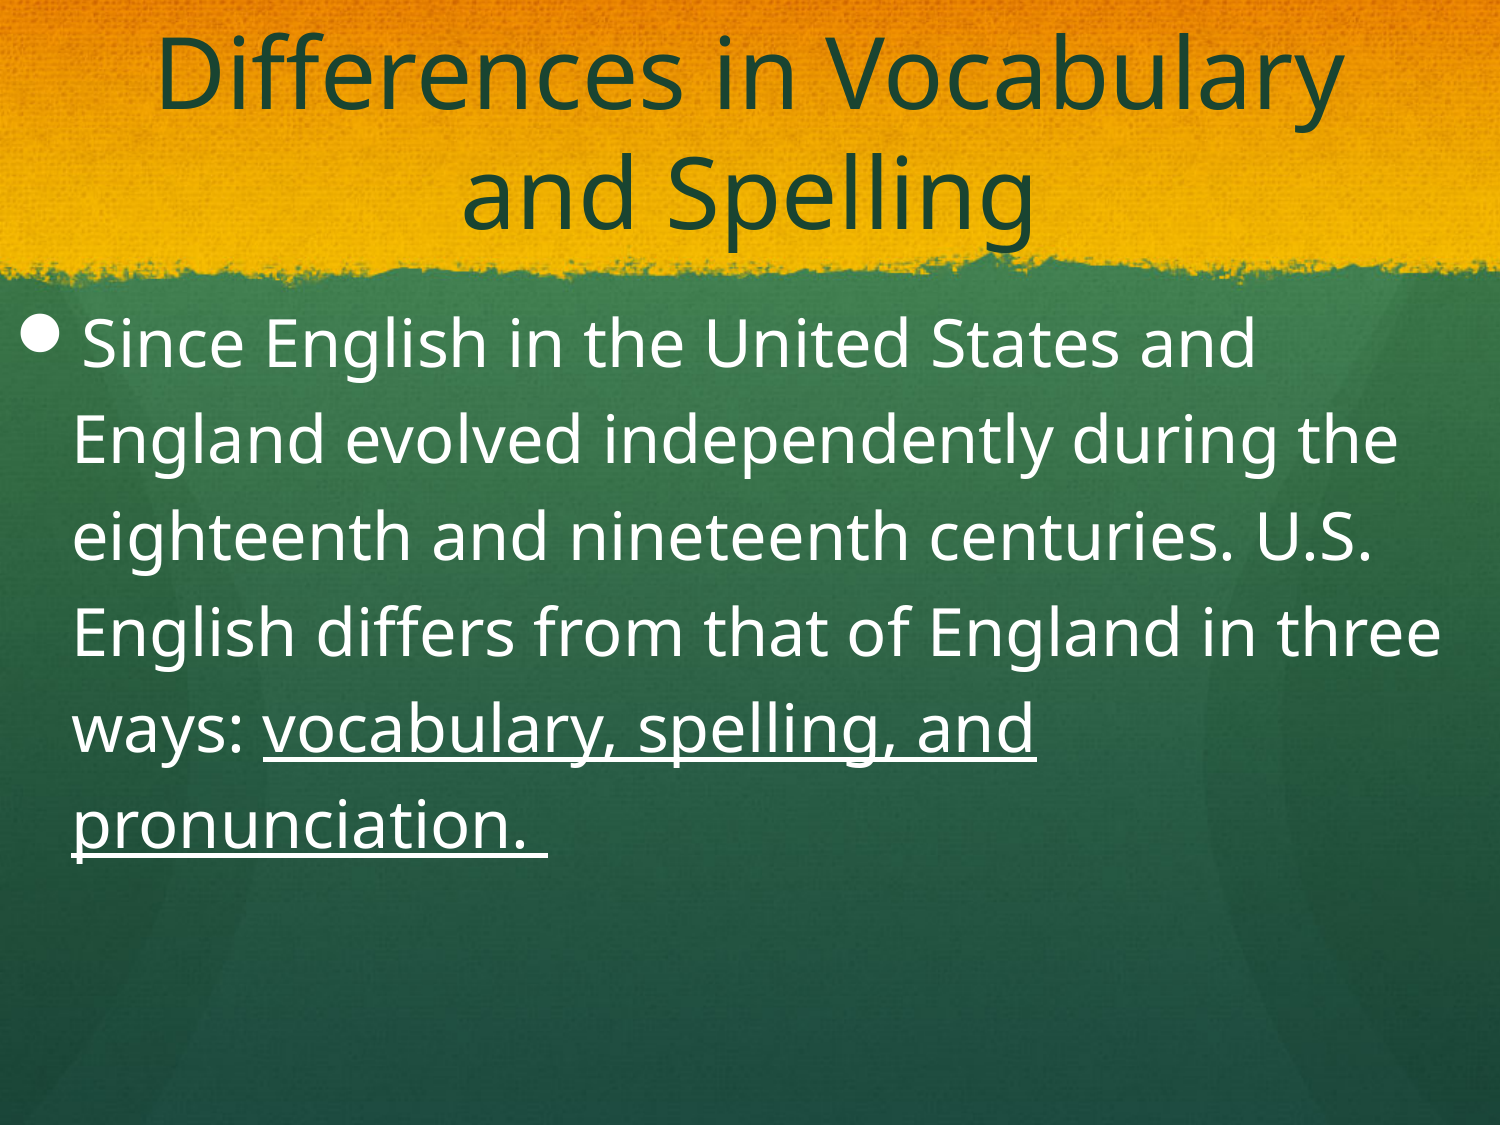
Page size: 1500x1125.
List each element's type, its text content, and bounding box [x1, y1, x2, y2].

list Since English in the United States and England evolved independently during the eighteenth and nineteenth centuries. U.S. English differs from that of England in three ways: vocabulary, spelling, and pronunciation. [0, 277, 1500, 1125]
title Differences in Vocabulary and Spelling [125, 13, 1375, 246]
picture [0, 0, 1500, 277]
